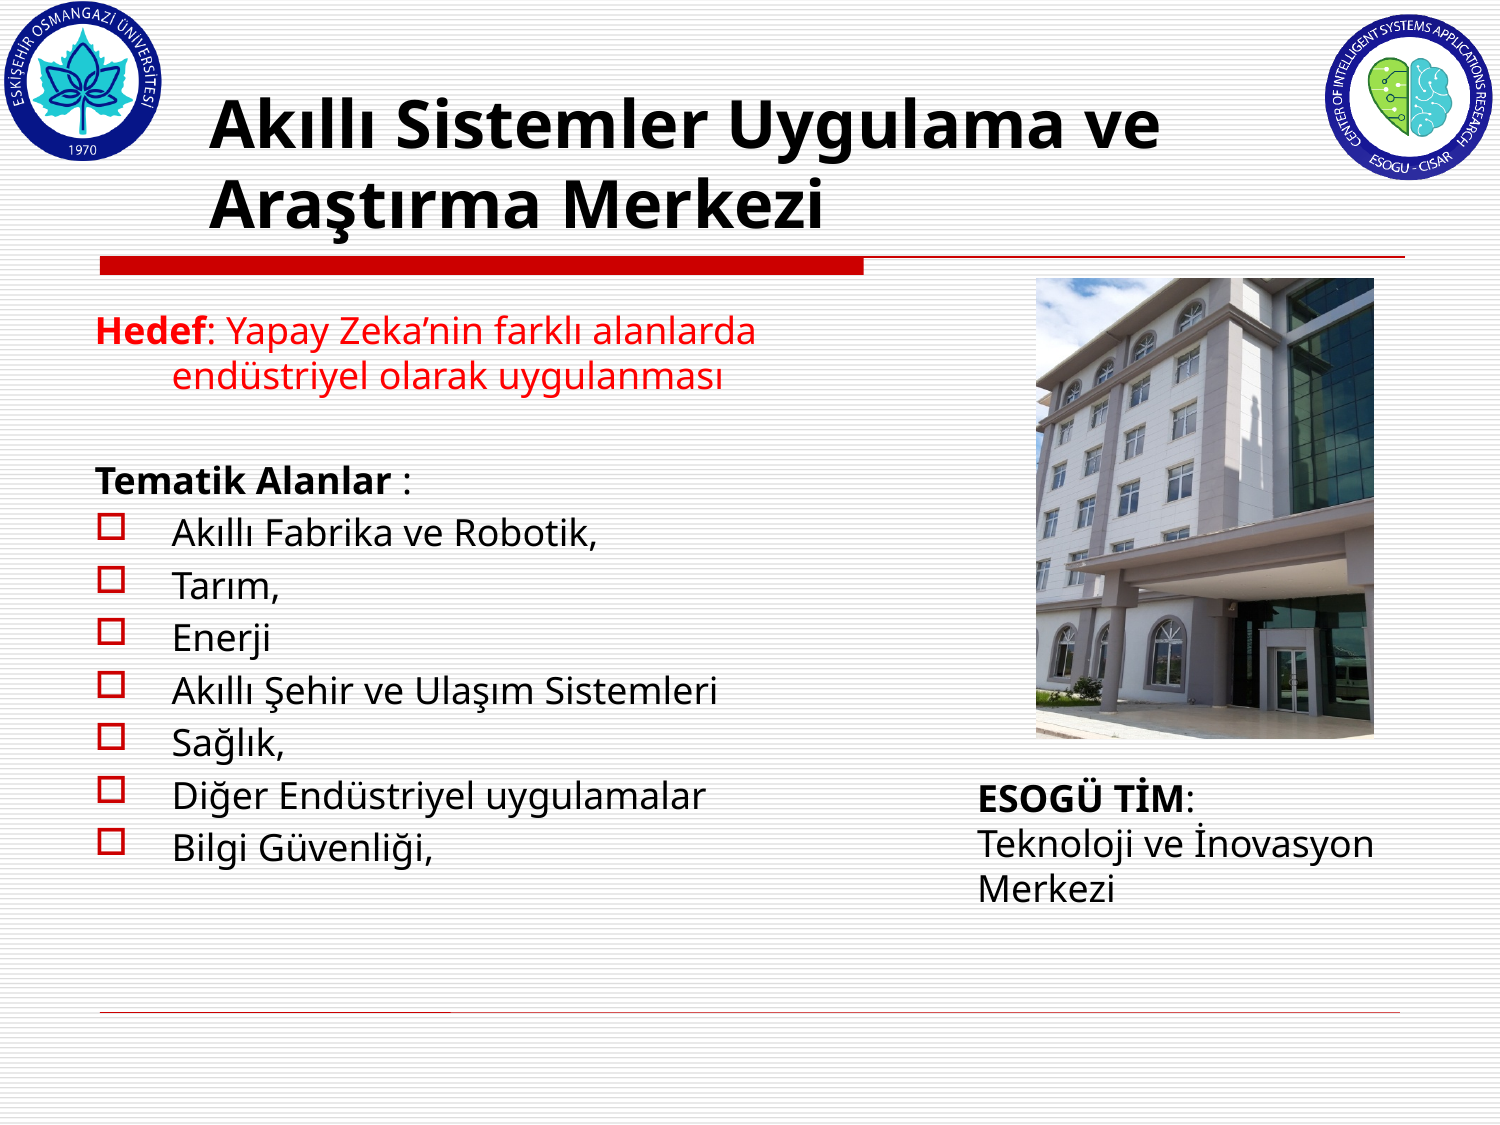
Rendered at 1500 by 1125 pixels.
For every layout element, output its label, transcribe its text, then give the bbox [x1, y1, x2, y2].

picture [0, 0, 1500, 1125]
title Akıllı Sistemler Uygulama ve Araştırma Merkezi [194, 50, 1412, 250]
text_box ESOGÜ TİM: Teknoloji ve İnovasyon Merkezi [962, 767, 1400, 918]
list Hedef: Yapay Zeka’nin farklı alanlarda endüstriyel olarak uygulanması Tematik Alanlar : Akıllı Fabrika ve Robotik, Tarım, Enerji Akıllı Şehir ve Ulaşım Sistemleri Sağlık, Diğer Endüstriyel uygulamalar Bilgi Güvenliği, [79, 299, 948, 1059]
